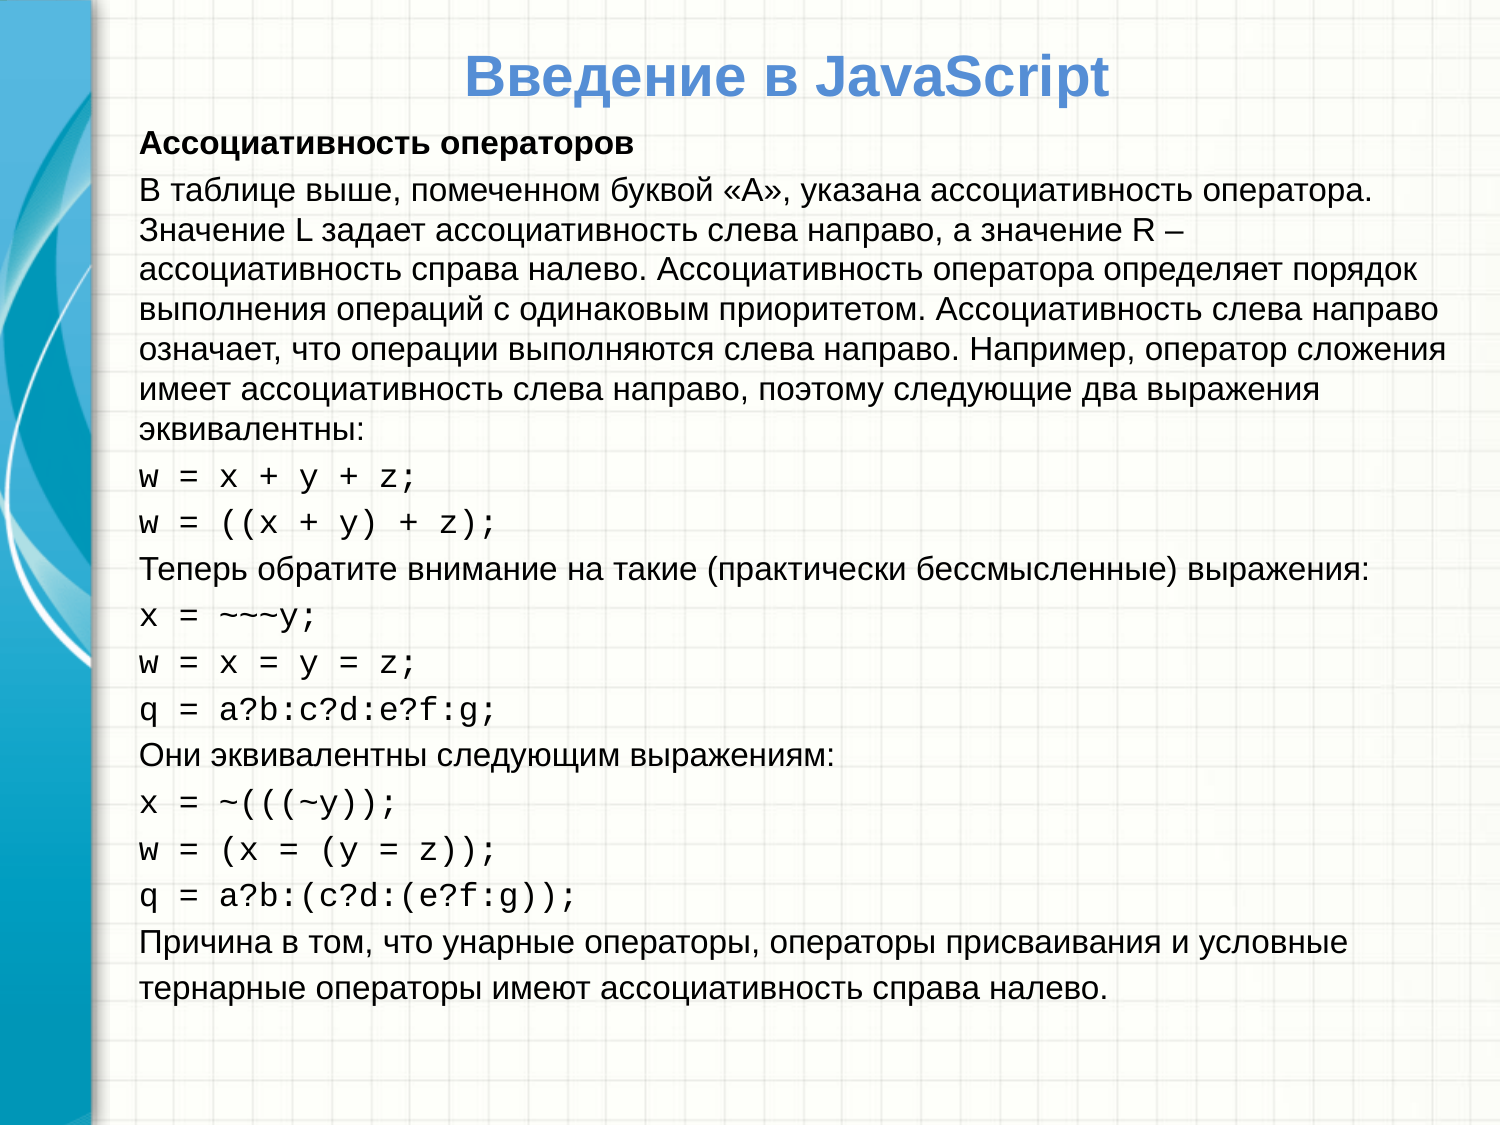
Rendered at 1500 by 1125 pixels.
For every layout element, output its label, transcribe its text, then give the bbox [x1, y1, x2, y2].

title Введение в JavaScript [125, 44, 1450, 102]
picture [0, 0, 1500, 1125]
list Ассоциативность операторов В таблице выше, помеченном буквой «A», указана ассоциативность оператора. Значение L задает ассоциативность слева направо, а значение R – ассоциативность справа налево. Ассоциативность оператора определяет порядок выполнения операций с одинаковым приоритетом. Ассоциативность слева направо означает, что операции выполняются слева направо. Например, оператор сложения имеет ассоциативность слева направо, поэтому следующие два выражения эквивалентны: w = x + y + z; w = ((x + y) + z); Теперь обратите внимание на такие (практически бессмысленные) выражения: x = ~~~y; w = x = y = z; q = a?b:c?d:e?f:g; Они эквивалентны следующим выражениям: x = ~(((~y)); w = (x = (y = z)); q = a?b:(c?d:(e?f:g)); Причина в том, что унарные операторы, операторы присваивания и условные тернарные операторы имеют ассоциативность справа налево. [123, 113, 1471, 1059]
